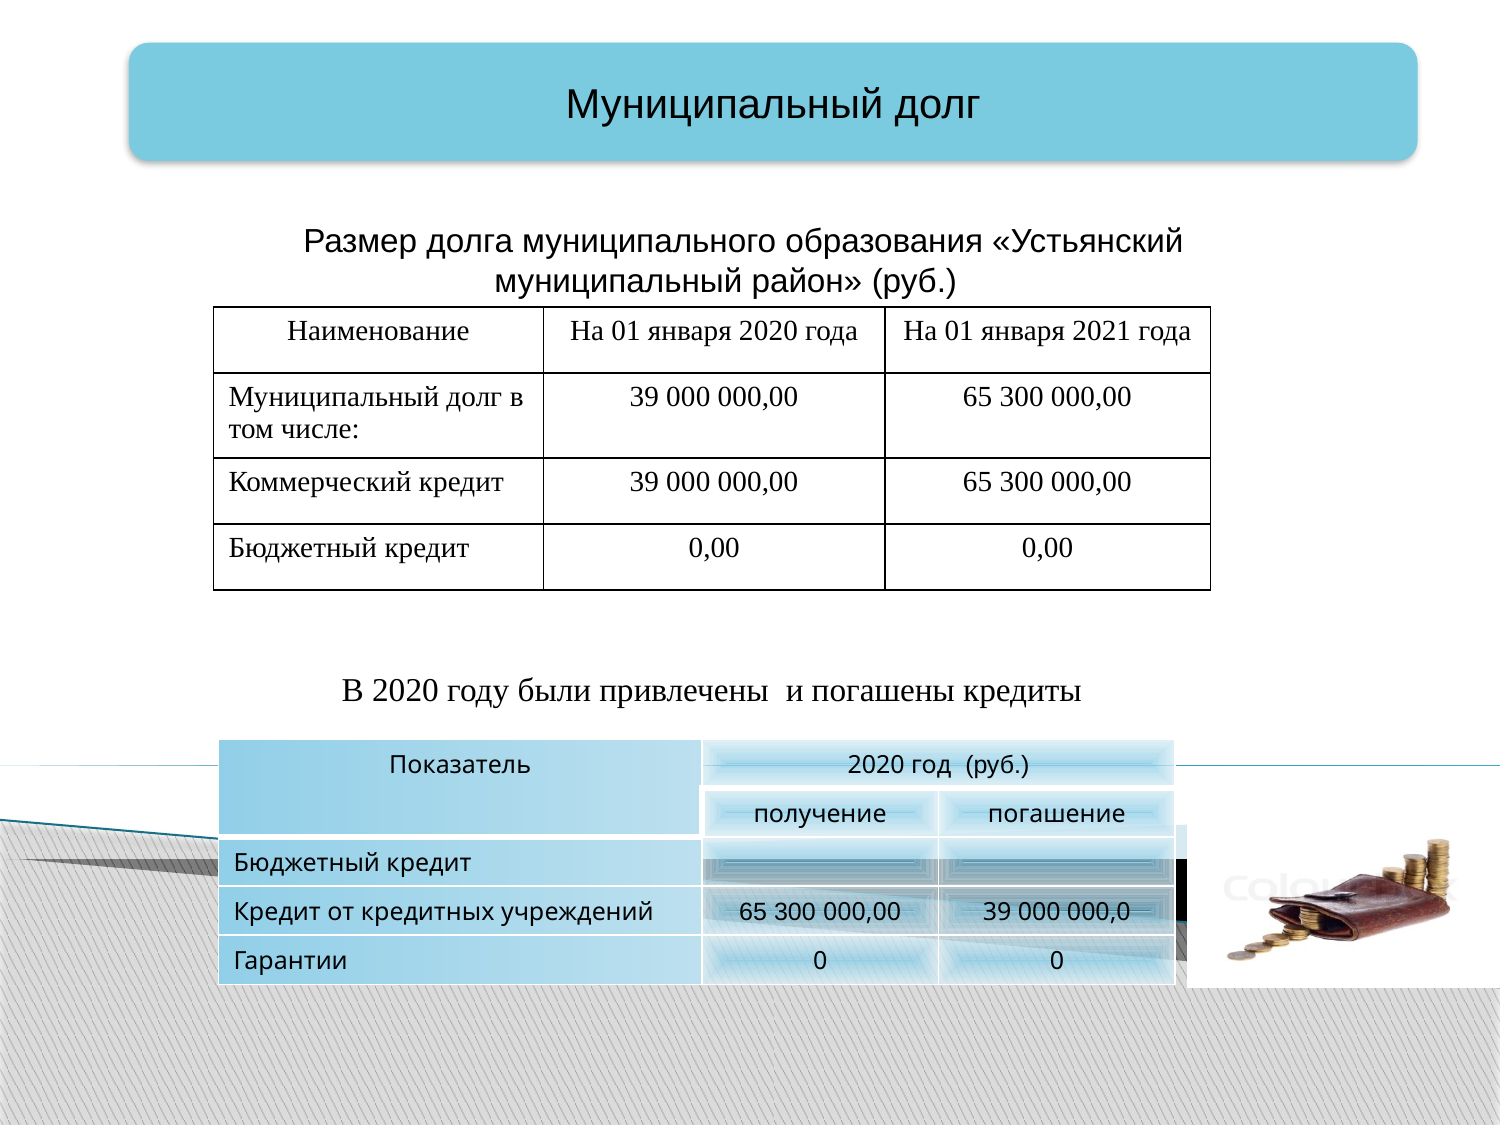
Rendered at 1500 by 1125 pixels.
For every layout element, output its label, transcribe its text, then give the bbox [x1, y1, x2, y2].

table_cell Бюджетный кредит [214, 525, 543, 589]
table_cell 65 300 000,00 [886, 374, 1210, 457]
table_cell погашение [939, 791, 1174, 836]
table_cell Кредит от кредитных учреждений [219, 887, 701, 934]
table_cell 39 000 000,00 [544, 459, 884, 523]
table_header 2020 год (руб.) [703, 740, 1174, 785]
table_header Показатель [219, 740, 701, 834]
table_cell 39 000 000,0 [939, 887, 1174, 934]
picture [1176, 786, 1500, 989]
table_cell Бюджетный кредит [219, 840, 701, 885]
table_cell 0 [939, 936, 1174, 984]
table_cell получение [705, 791, 938, 836]
table_cell [703, 838, 938, 885]
table_header На 01 января 2021 года [886, 308, 1210, 372]
picture [5, 859, 218, 877]
table_cell 65 300 000,00 [886, 459, 1210, 523]
text_box В 2020 году были привлечены и погашены кредиты [192, 621, 1232, 716]
table_cell [939, 838, 1174, 885]
table_cell 65 300 000,00 [703, 887, 938, 934]
table_header Наименование [214, 308, 543, 372]
table_cell Коммерческий кредит [214, 459, 543, 523]
table_cell 0,00 [544, 525, 884, 589]
table_cell Гарантии [219, 936, 701, 984]
table_cell 0 [703, 936, 938, 984]
text_box Размер долга муниципального образования «Устьянский муниципальный район» (руб.) [168, 211, 1283, 307]
table_cell 0,00 [886, 525, 1210, 589]
table_cell Муниципальный долг в том числе: [214, 374, 543, 457]
table_cell 39 000 000,00 [544, 374, 884, 457]
text_box Муниципальный долг [124, 38, 1423, 166]
table_header На 01 января 2020 года [544, 308, 884, 372]
